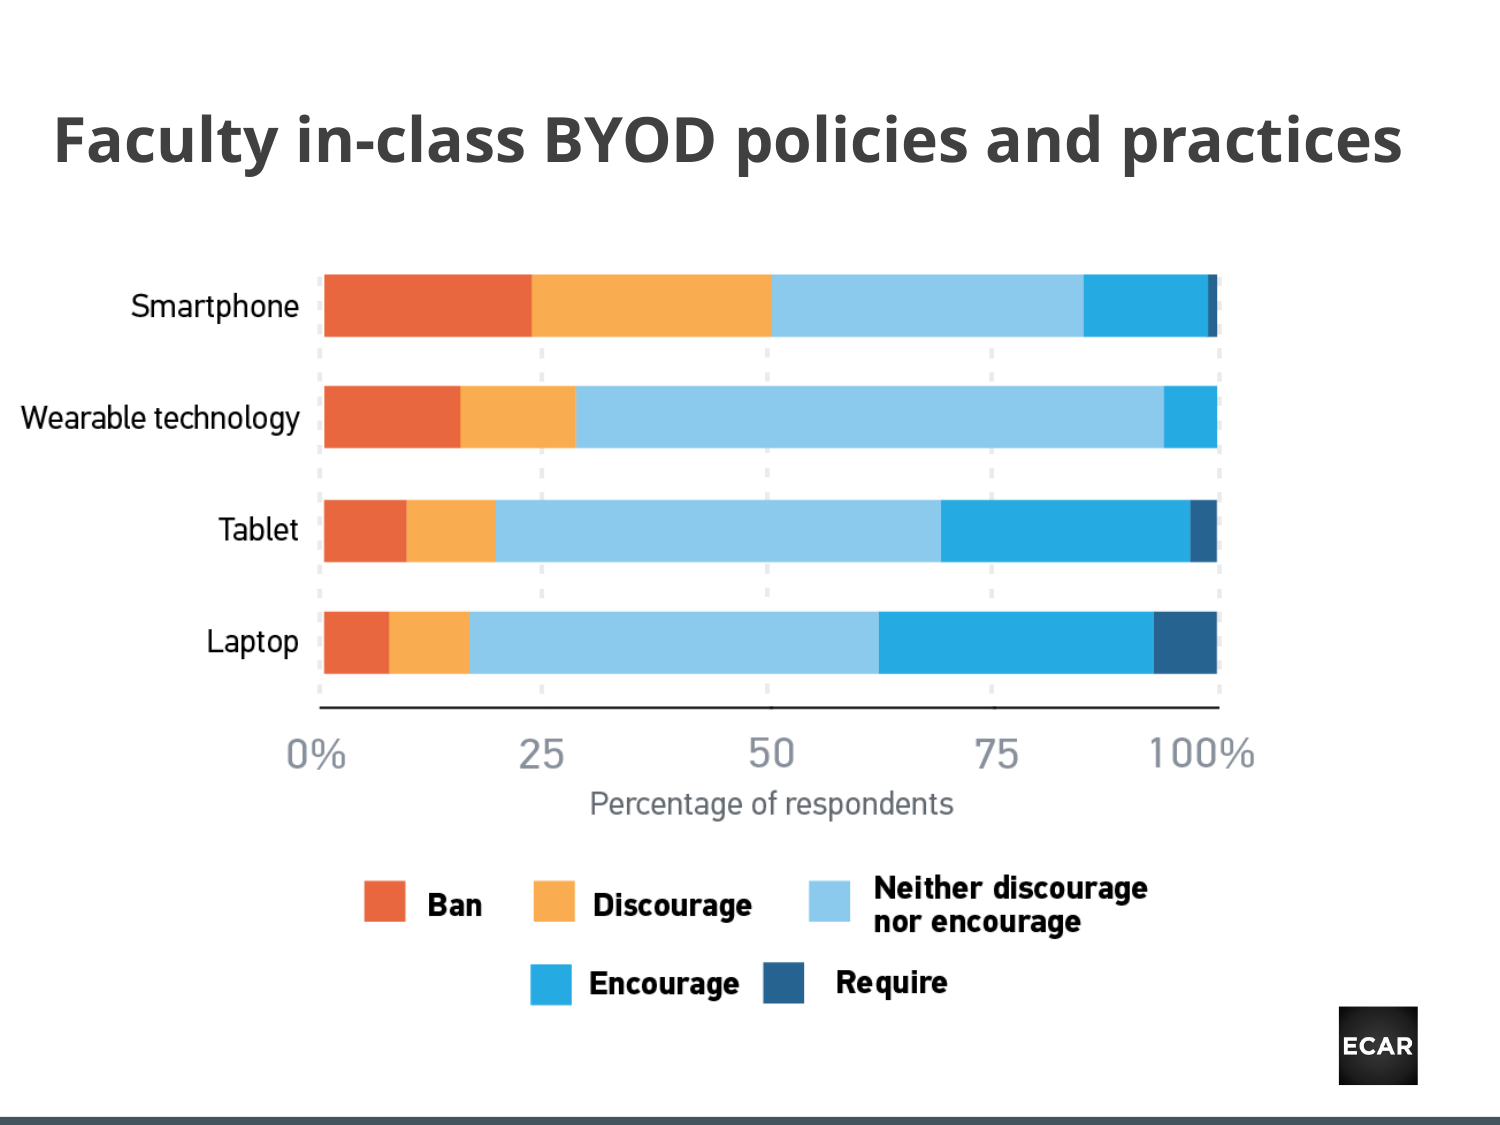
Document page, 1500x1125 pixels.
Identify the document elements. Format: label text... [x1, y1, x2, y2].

picture [0, 0, 1500, 1125]
title Faculty in-class BYOD policies and practices [37, 92, 1463, 213]
